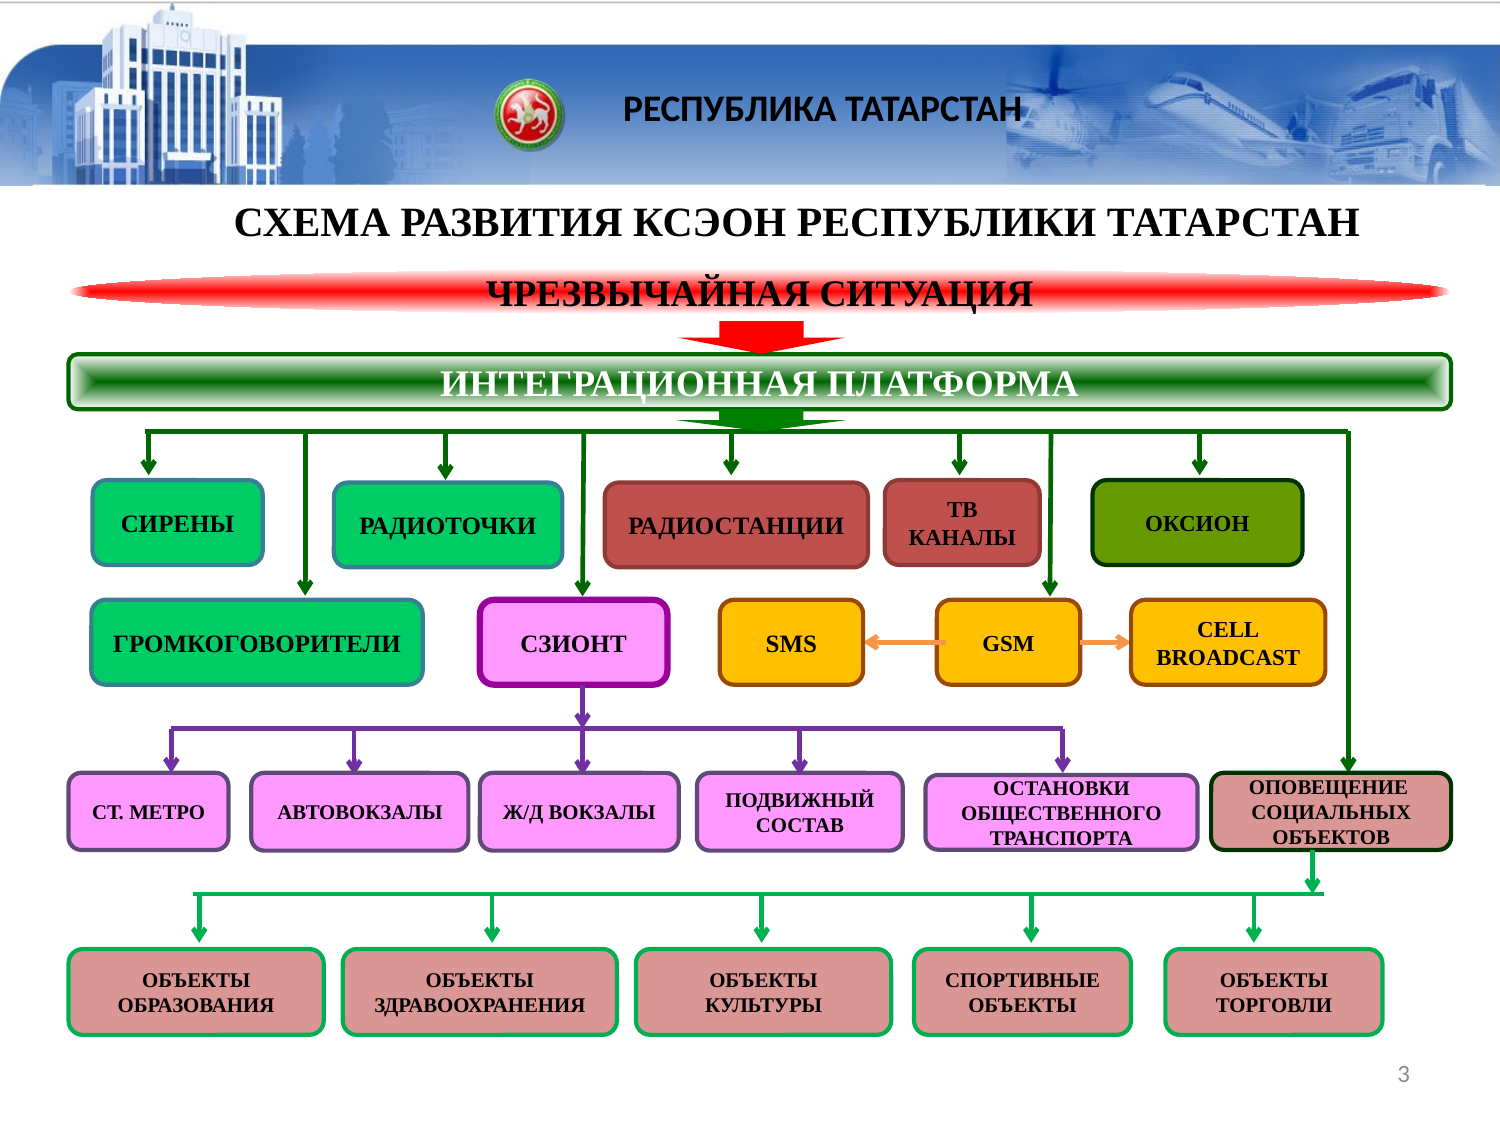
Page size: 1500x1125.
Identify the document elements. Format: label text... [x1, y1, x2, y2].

picture [0, 0, 1500, 187]
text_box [68, 268, 1452, 1036]
slide_number 3 [1074, 1045, 1425, 1103]
text_box СХЕМА РАЗВИТИЯ КСЭОН РЕСПУБЛИКИ ТАТАРСТАН [175, 195, 1418, 253]
